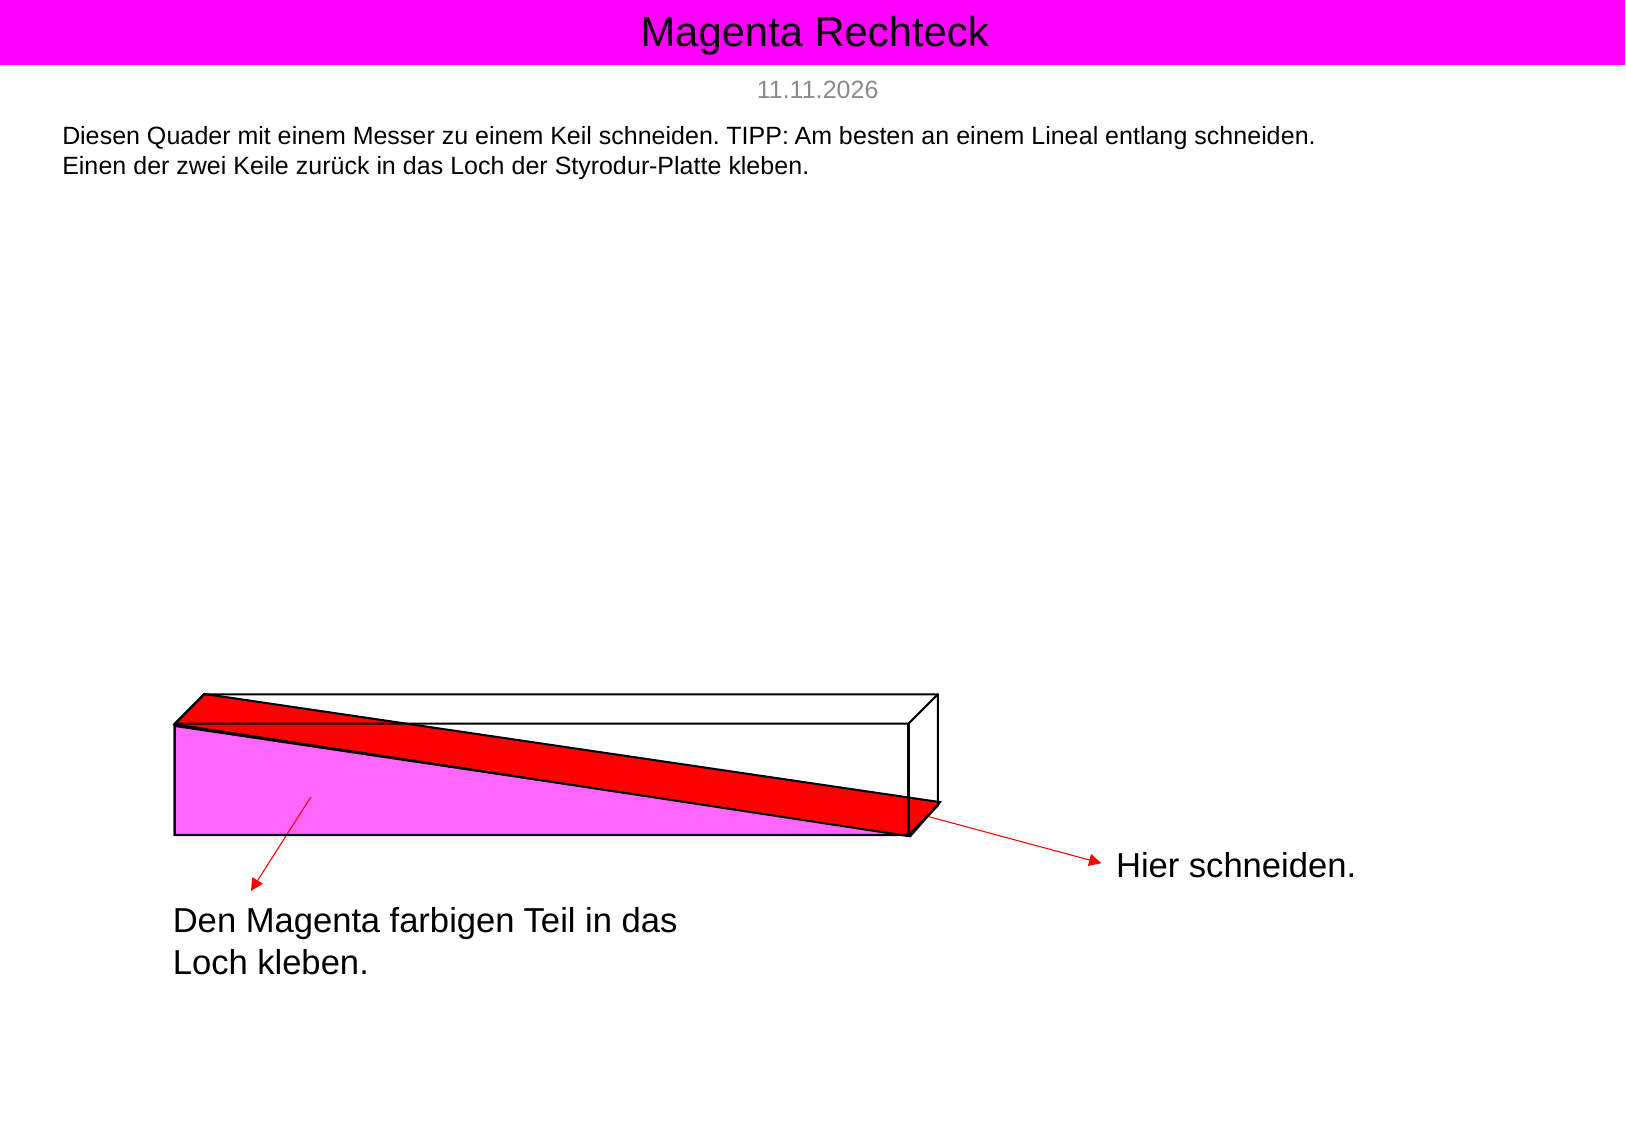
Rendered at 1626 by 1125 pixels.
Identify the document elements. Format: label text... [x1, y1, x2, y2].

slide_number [720, 64, 916, 111]
text_box Den Magenta farbigen Teil in das Loch kleben. [158, 890, 726, 989]
title Magenta Rechteck [0, 0, 1625, 65]
text_box [173, 693, 939, 836]
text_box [250, 796, 311, 891]
text_box Hier schneiden. [1101, 835, 1440, 892]
list Diesen Quader mit einem Messer zu einem Keil schneiden. TIPP: Am besten an einem Lineal entlang schneiden. Einen der zwei Keile zurück in das Loch der Styrodur-Platte kleben. [46, 111, 1584, 231]
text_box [916, 813, 1102, 864]
